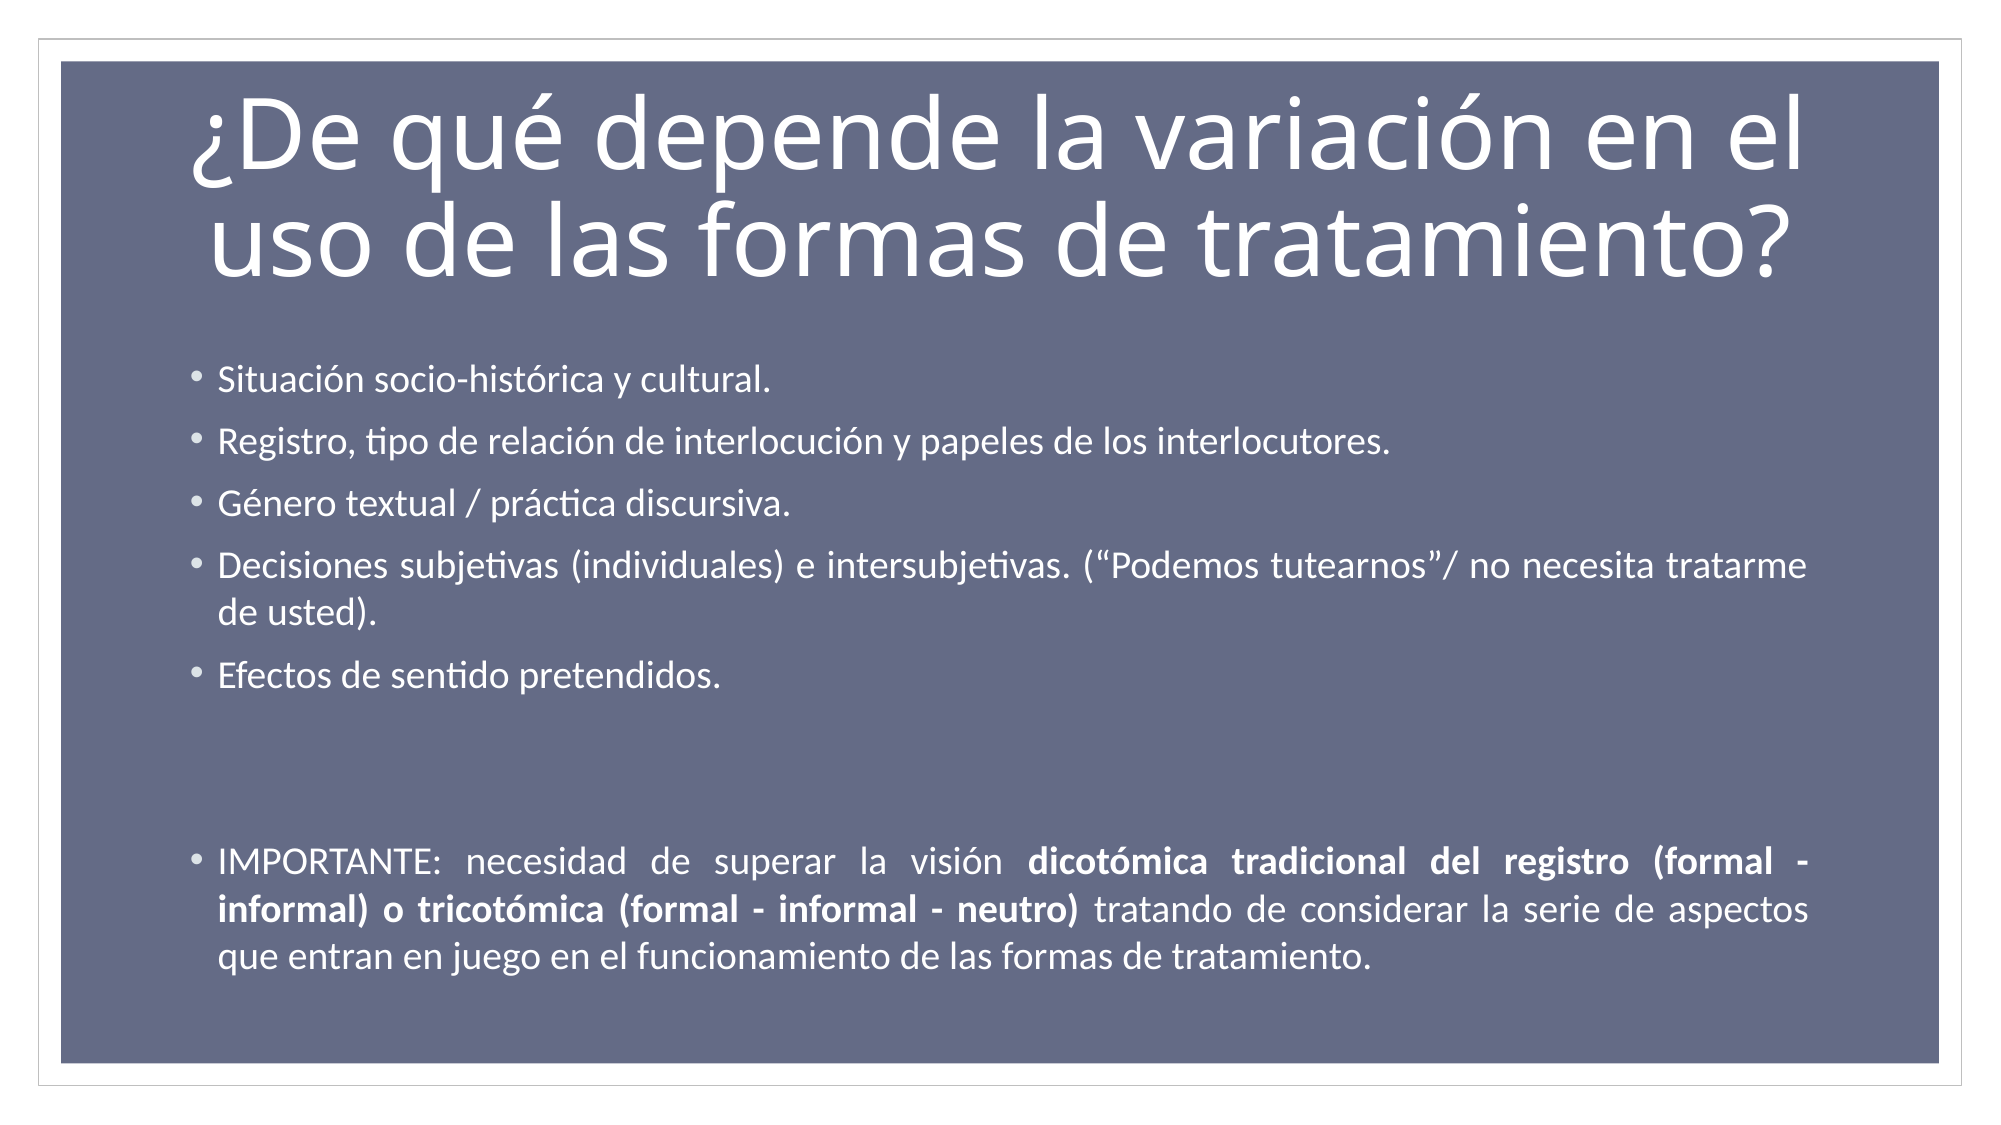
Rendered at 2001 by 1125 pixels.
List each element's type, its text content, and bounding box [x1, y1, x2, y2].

title ¿De qué depende la variación en el uso de las formas de tratamiento? [174, 60, 1825, 322]
list Situación socio-histórica y cultural. Registro, tipo de relación de interlocución y papeles de los interlocutores. Género textual / práctica discursiva. Decisiones subjetivas (individuales) e intersubjetivas. (“Podemos tutearnos”/ no necesita tratarme de usted). Efectos de sentido pretendidos. IMPORTANTE: necesidad de superar la visión dicotómica tradicional del registro (formal - informal) o tricotómica (formal - informal - neutro) tratando de considerar la serie de aspectos que entran en juego en el funcionamiento de las formas de tratamiento. [174, 345, 1825, 990]
